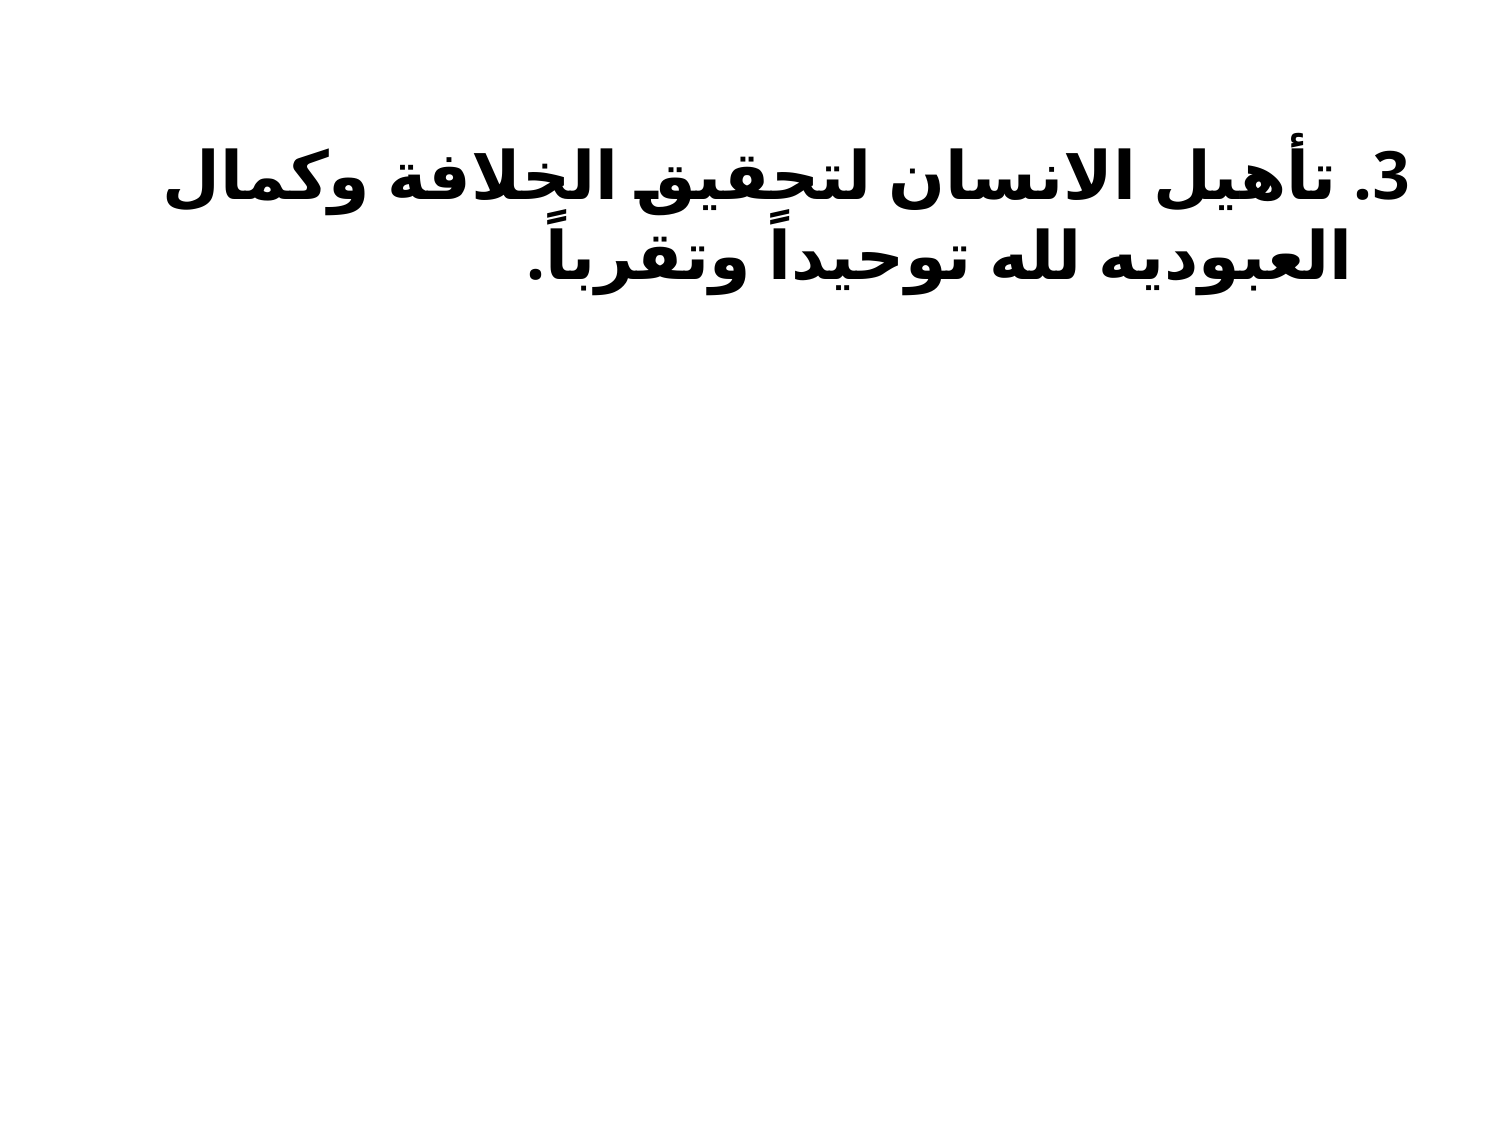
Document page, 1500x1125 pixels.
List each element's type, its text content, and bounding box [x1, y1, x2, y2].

list 3. تأهيل الانسان لتحقيق الخلافة وكمال العبوديه لله توحيداً وتقرباً. [75, 125, 1425, 325]
